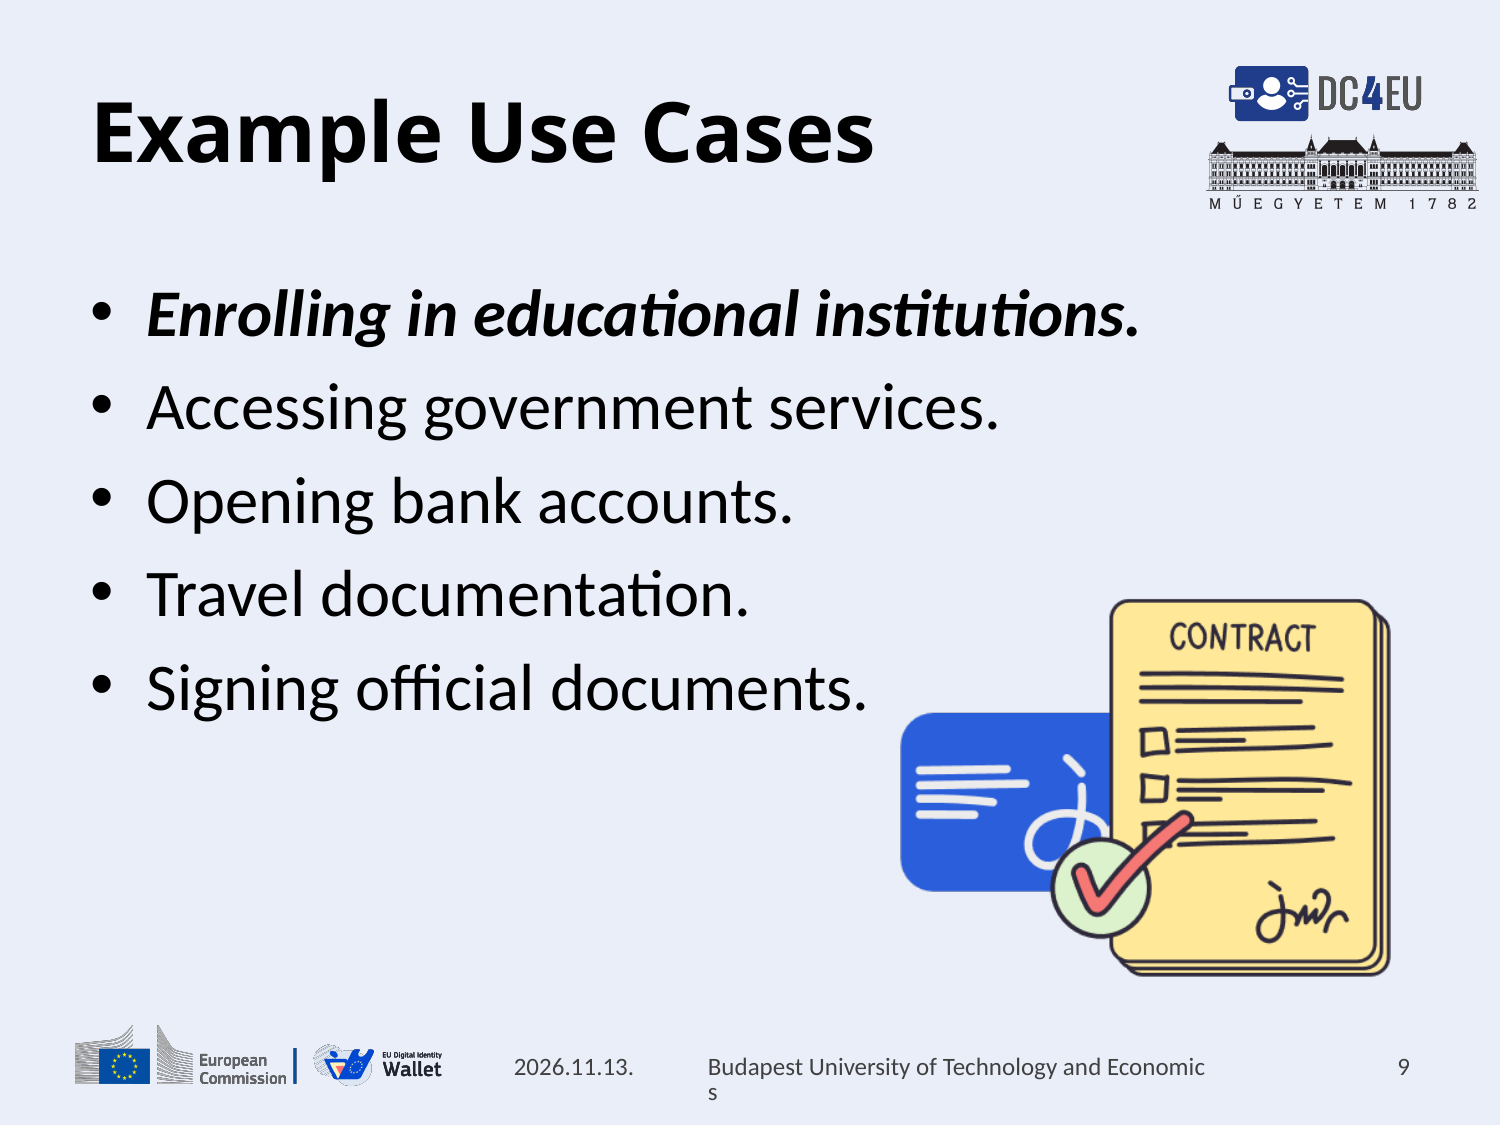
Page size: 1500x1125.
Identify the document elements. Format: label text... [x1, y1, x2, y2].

slide_number 2025. 06. 10. [498, 1035, 676, 1096]
title Example Use Cases [75, 45, 1425, 233]
slide_number 9 [1247, 1035, 1425, 1096]
picture [1228, 44, 1479, 209]
picture [898, 598, 1391, 978]
picture [74, 1025, 298, 1084]
footer Budapest University of Technology and Economics [693, 1035, 1231, 1096]
list Enrolling in educational institutions. Accessing government services. Opening bank accounts. Travel documentation. Signing official documents. [75, 262, 1425, 1005]
picture [312, 1044, 443, 1088]
